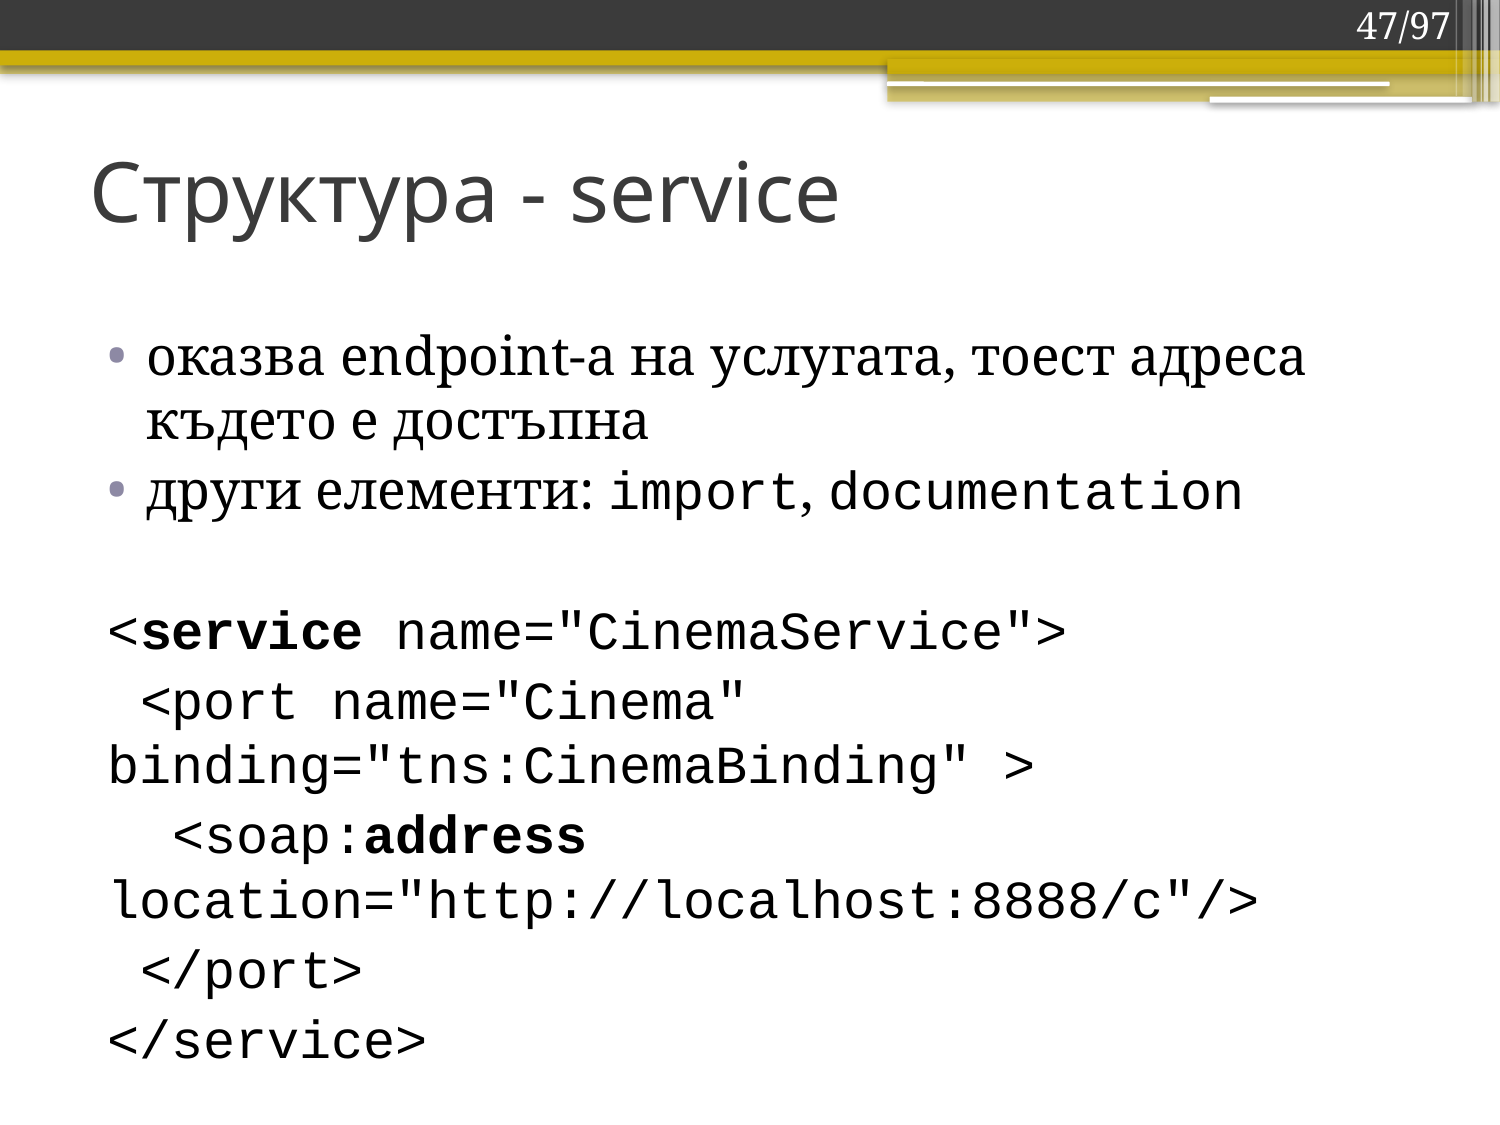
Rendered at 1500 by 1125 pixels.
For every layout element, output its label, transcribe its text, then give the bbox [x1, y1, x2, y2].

list оказва endpoint-а на услугата, тоест адреса където е достъпна други елементи: import, documentation <service name="CinemaService"> <port name="Cinema" binding="tns:CinemaBinding" > <soap:address location="http://localhost:8888/c"/> </port> </service> [76, 314, 1483, 1083]
slide_number 47/97 [1281, 0, 1466, 61]
title Структура - service [75, 101, 1425, 277]
